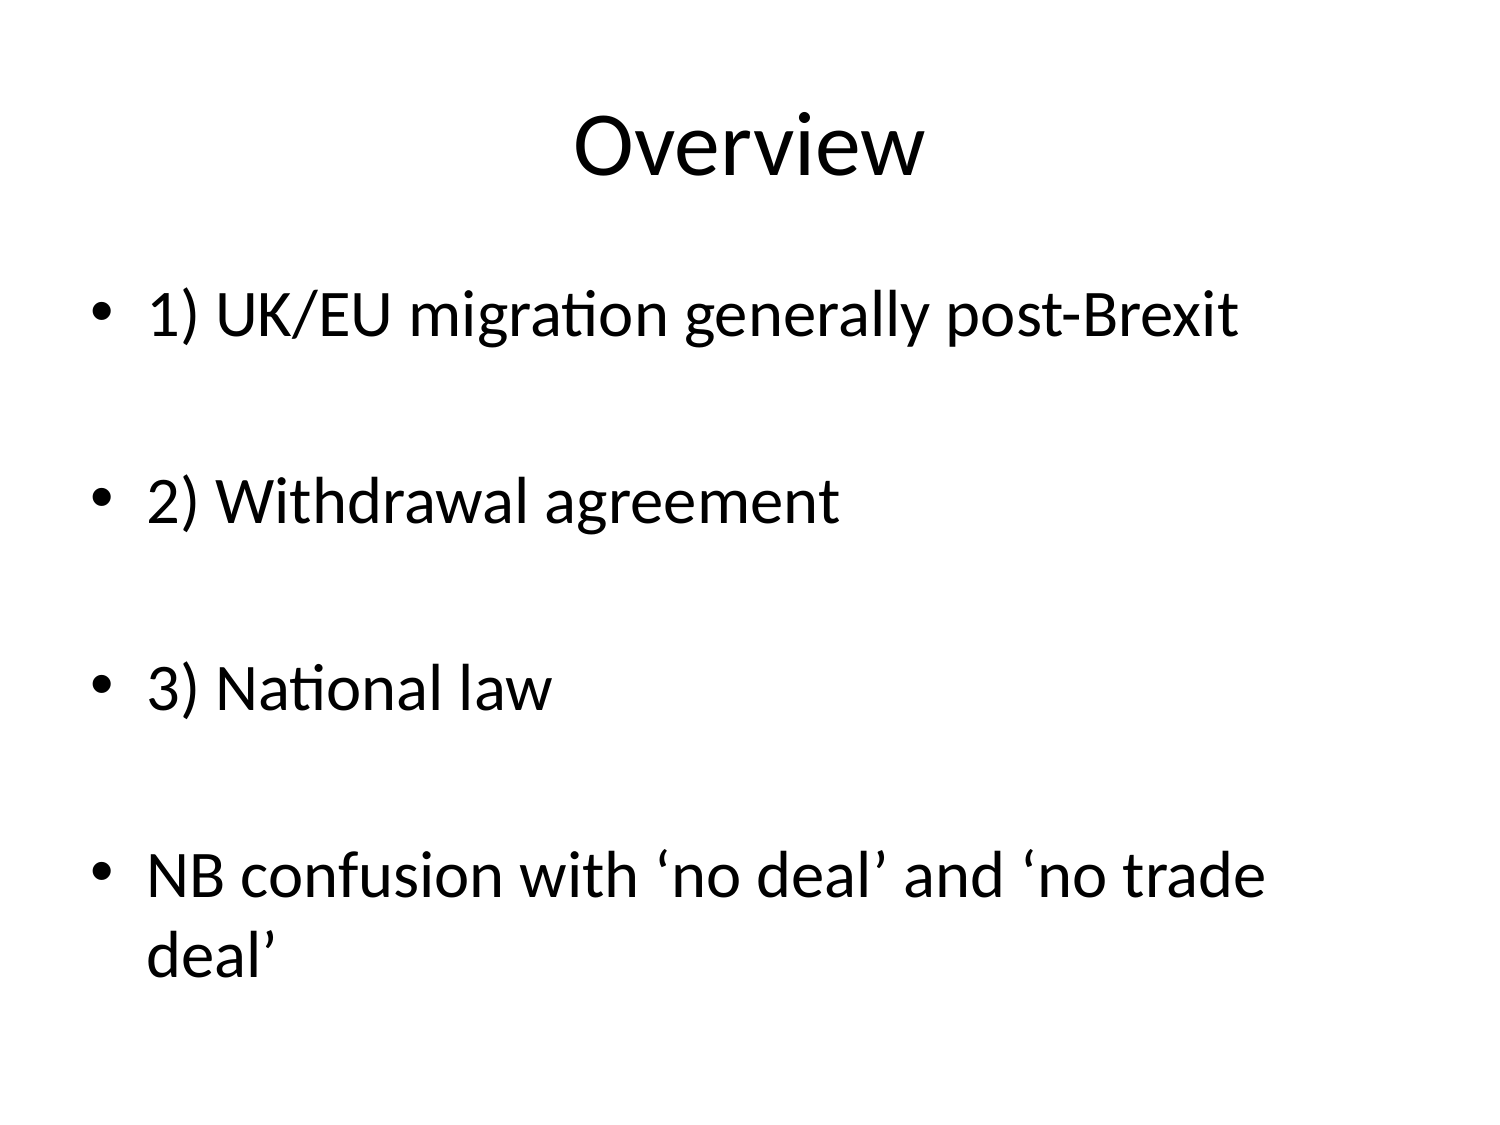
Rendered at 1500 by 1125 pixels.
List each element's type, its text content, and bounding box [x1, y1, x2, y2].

list 1) UK/EU migration generally post-Brexit 2) Withdrawal agreement 3) National law NB confusion with ‘no deal’ and ‘no trade deal’ [75, 262, 1425, 1005]
title Overview [75, 45, 1425, 233]
